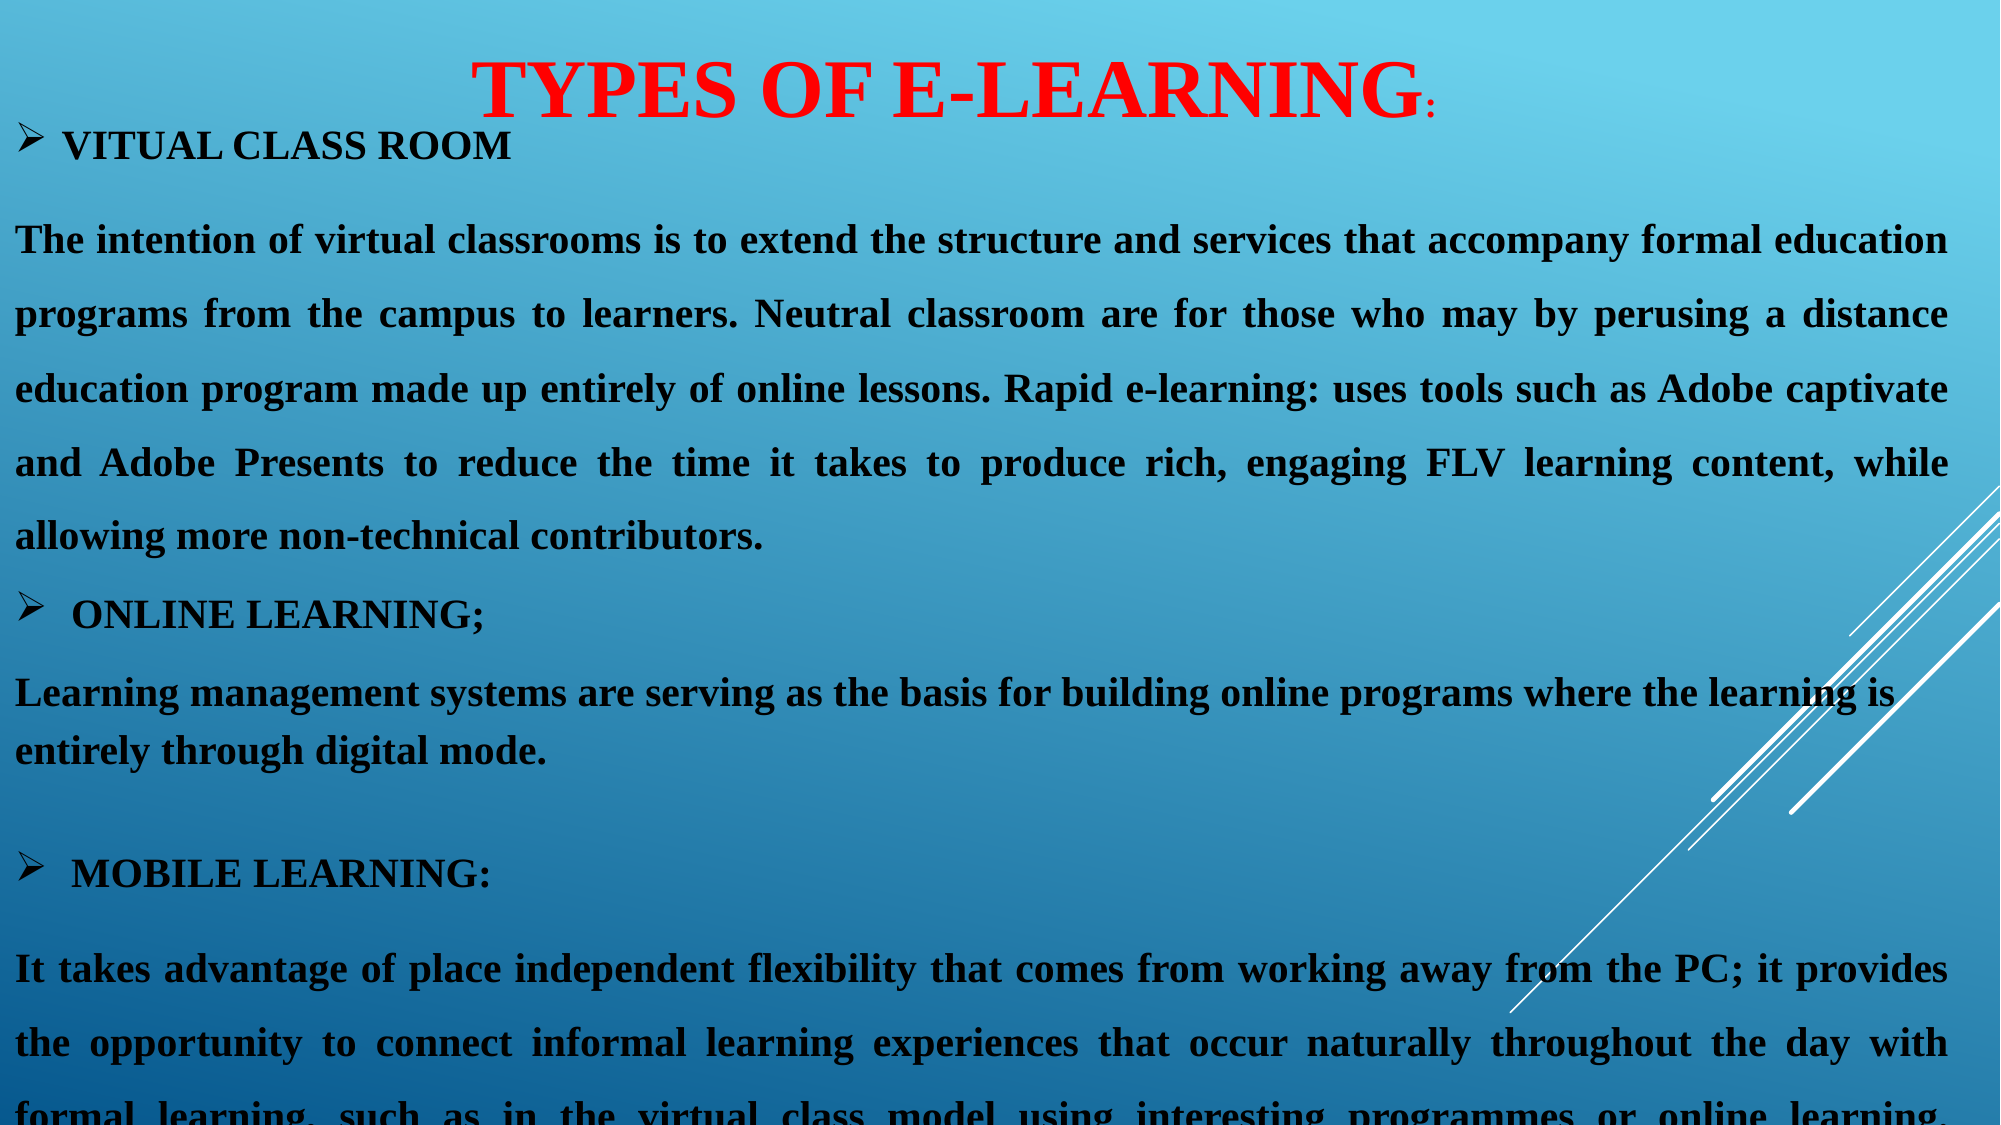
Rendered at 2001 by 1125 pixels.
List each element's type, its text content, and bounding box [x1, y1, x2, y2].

text_box TYPES OF E-LEARNING: [456, 0, 1452, 86]
text_box VITUAL CLASS ROOM The intention of virtual classrooms is to extend the structure and services that accompany formal education programs from the campus to learners. Neutral classroom are for those who may by perusing a distance education program made up entirely of online lessons. Rapid e-learning: uses tools such as Adobe captivate and Adobe Presents to reduce the time it takes to produce rich, engaging FLV learning content, while allowing more non-technical contributors. ONLINE LEARNING; Learning management systems are serving as the basis for building online programs where the learning is entirely through digital mode. MOBILE LEARNING: It takes advantage of place independent flexibility that comes from working away from the PC; it provides the opportunity to connect informal learning experiences that occur naturally throughout the day with formal learning, such as in the virtual class model using interesting programmes or online learning. Performance support systems: is simple and straight forward or much immersive, depending on need and critically of performance. [0, 86, 1965, 1125]
